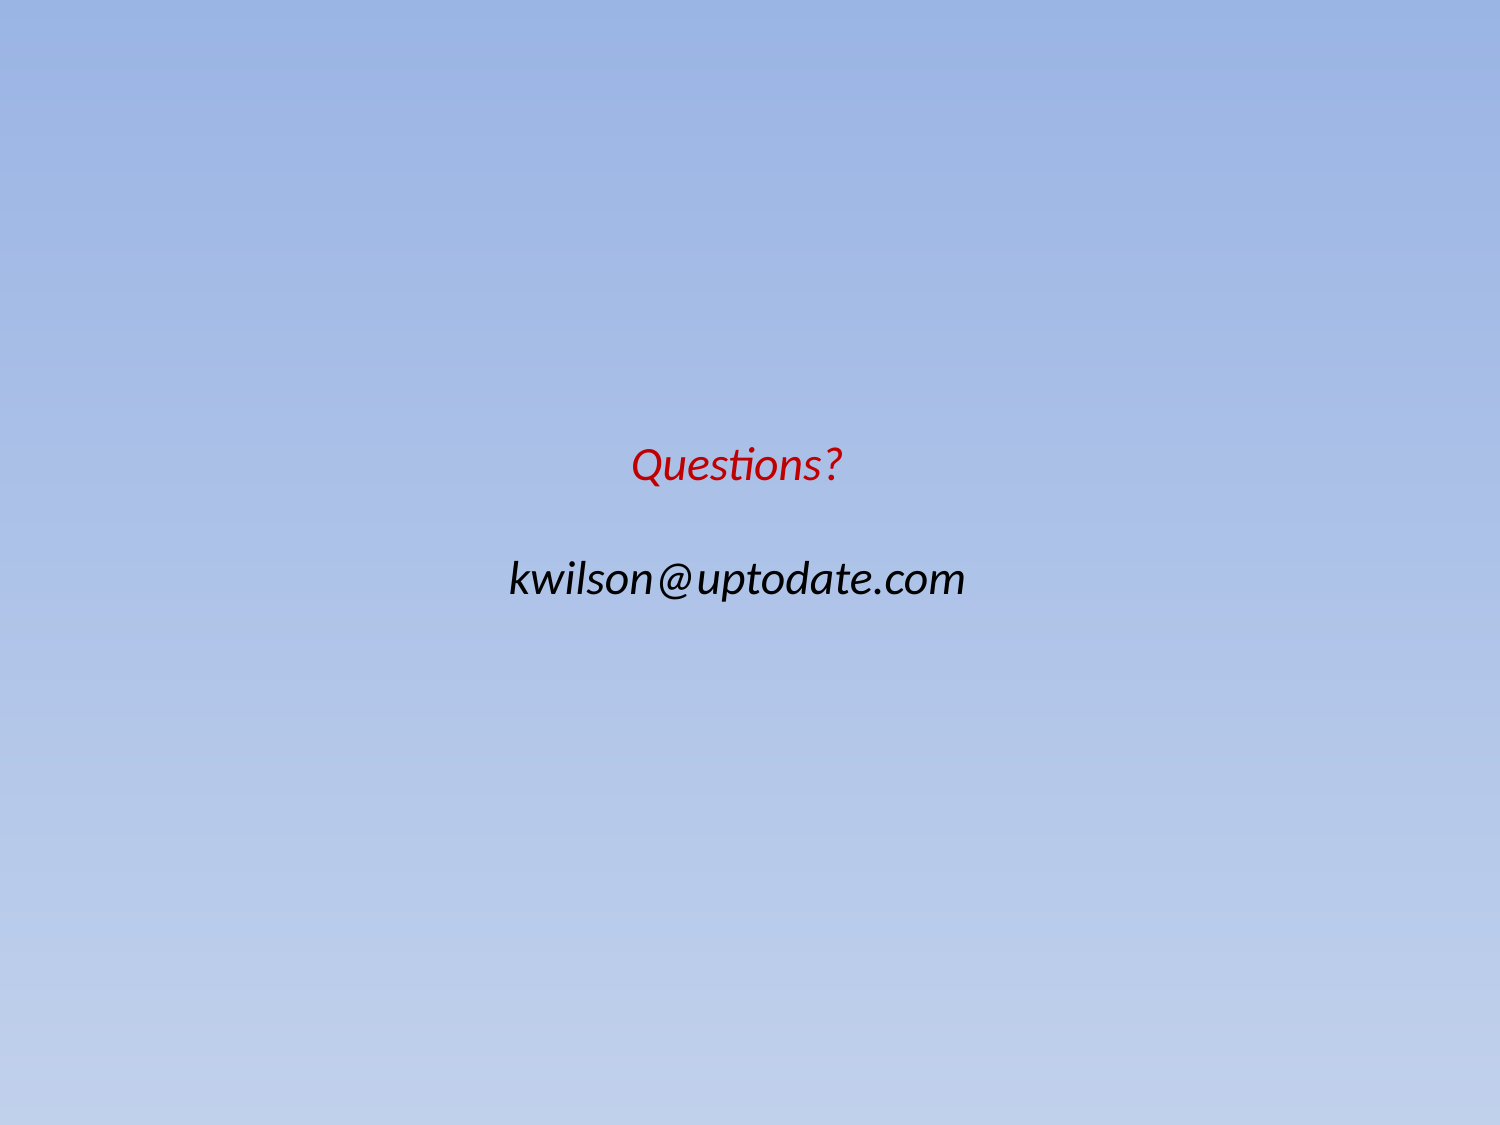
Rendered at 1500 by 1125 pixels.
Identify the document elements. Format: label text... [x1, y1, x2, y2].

title Questions? kwilson@uptodate.com [62, 425, 1413, 613]
